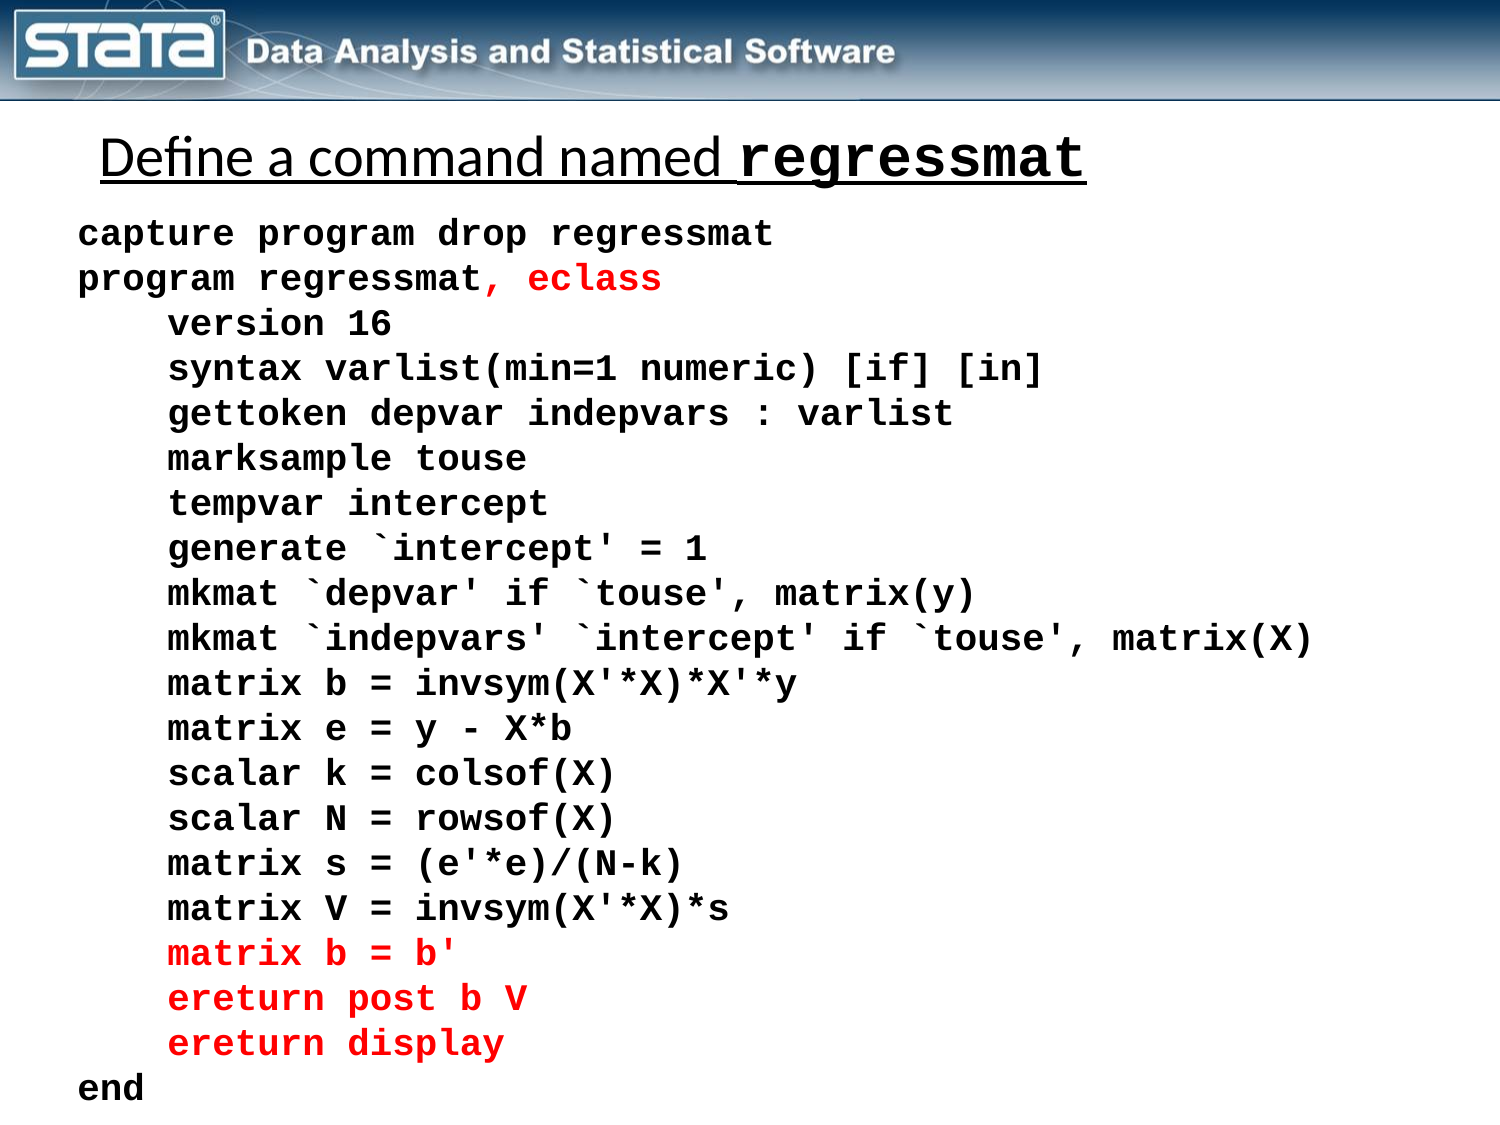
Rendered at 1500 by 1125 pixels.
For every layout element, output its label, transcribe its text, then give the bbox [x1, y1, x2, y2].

text_box Define a command named regressmat [85, 110, 1102, 196]
picture [0, 0, 1500, 101]
list capture program drop regressmat program regressmat, eclass version 16 syntax varlist(min=1 numeric) [if] [in] gettoken depvar indepvars : varlist marksample touse tempvar intercept generate `intercept' = 1 mkmat `depvar' if `touse', matrix(y) mkmat `indepvars' `intercept' if `touse', matrix(X) matrix b = invsym(X'*X)*X'*y matrix e = y - X*b scalar k = colsof(X) scalar N = rowsof(X) matrix s = (e'*e)/(N-k) matrix V = invsym(X'*X)*s matrix b = b' ereturn post b V ereturn display end [62, 200, 1400, 1100]
